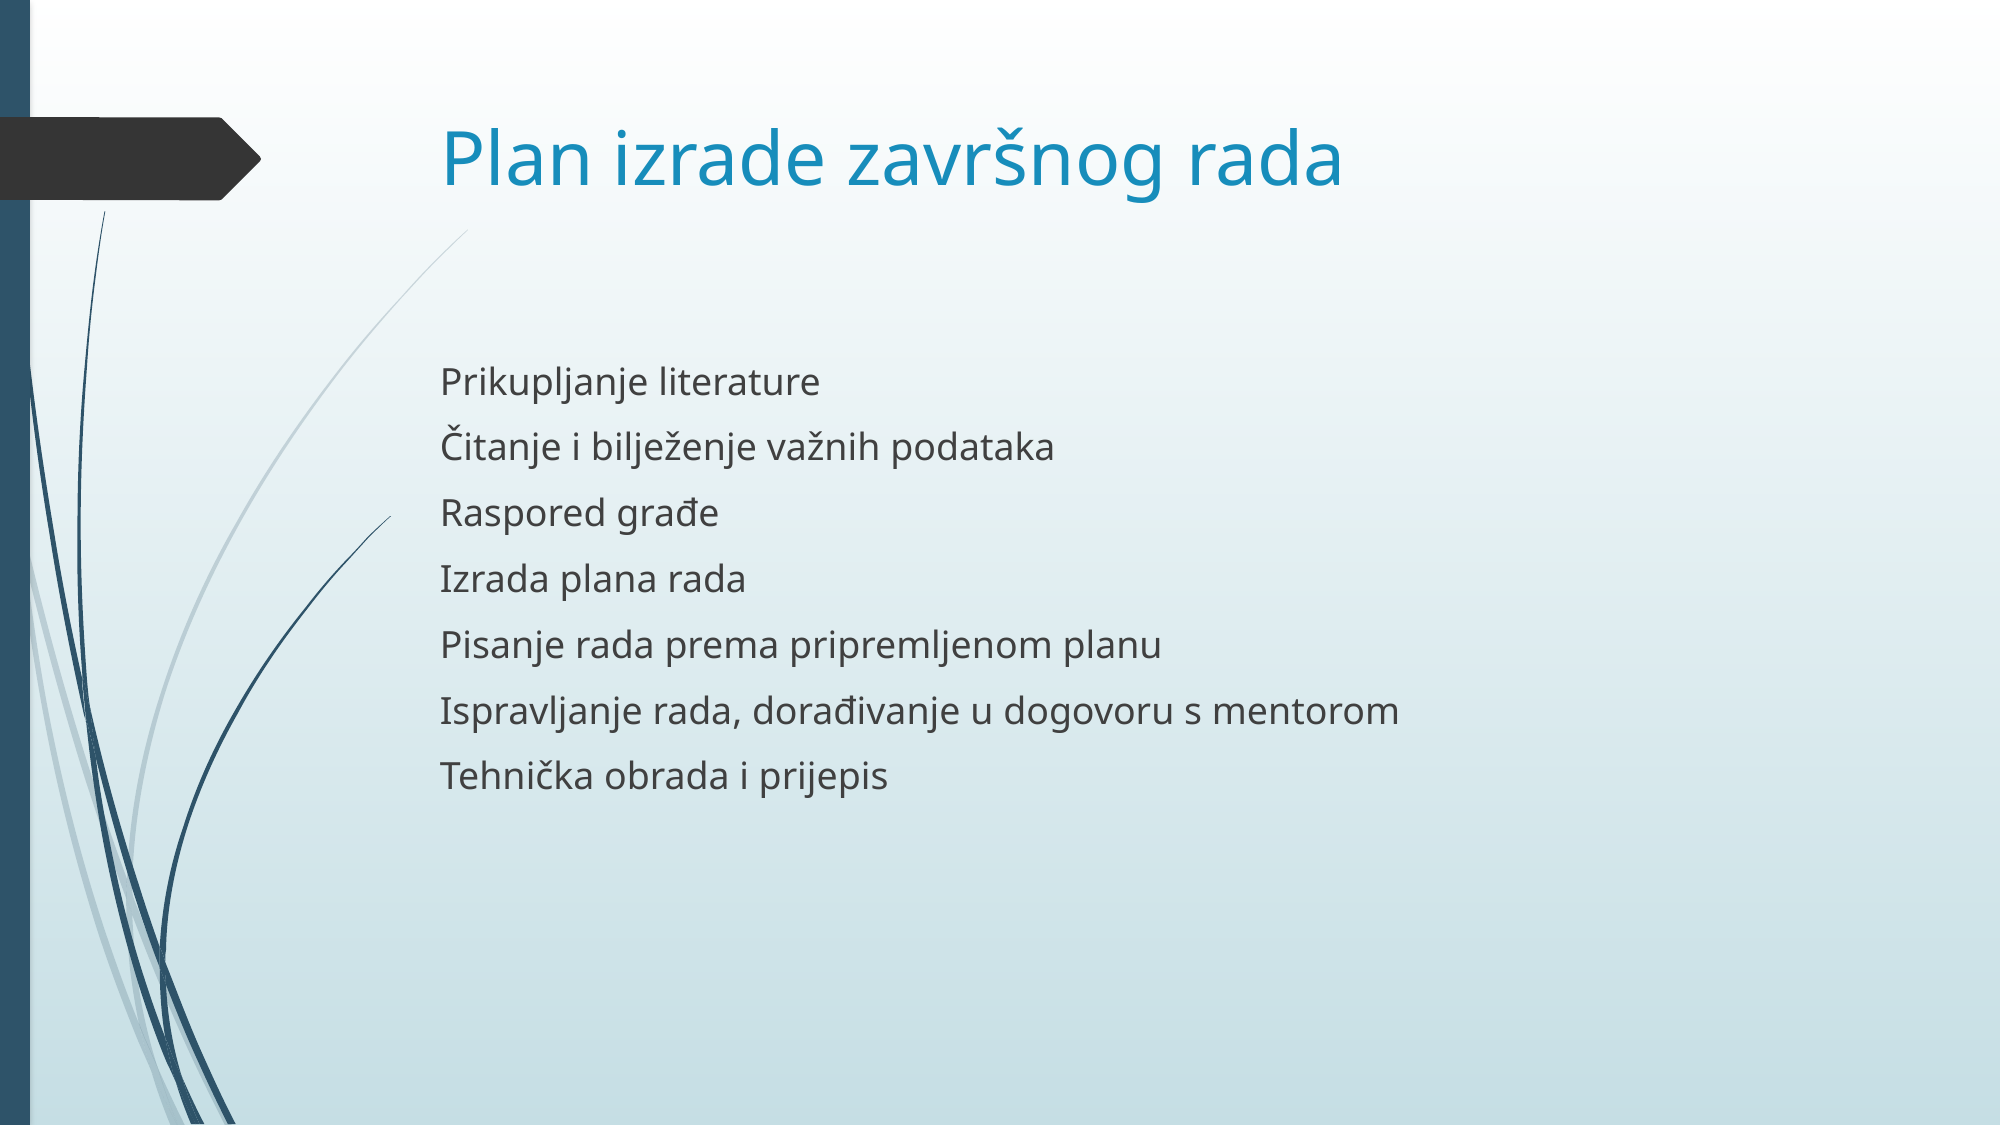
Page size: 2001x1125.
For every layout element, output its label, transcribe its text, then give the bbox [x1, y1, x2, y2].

list Prikupljanje literature Čitanje i bilježenje važnih podataka Raspored građe Izrada plana rada Pisanje rada prema pripremljenom planu Ispravljanje rada, dorađivanje u dogovoru s mentorom Tehnička obrada i prijepis [424, 350, 1888, 970]
title Plan izrade završnog rada [425, 102, 1888, 313]
